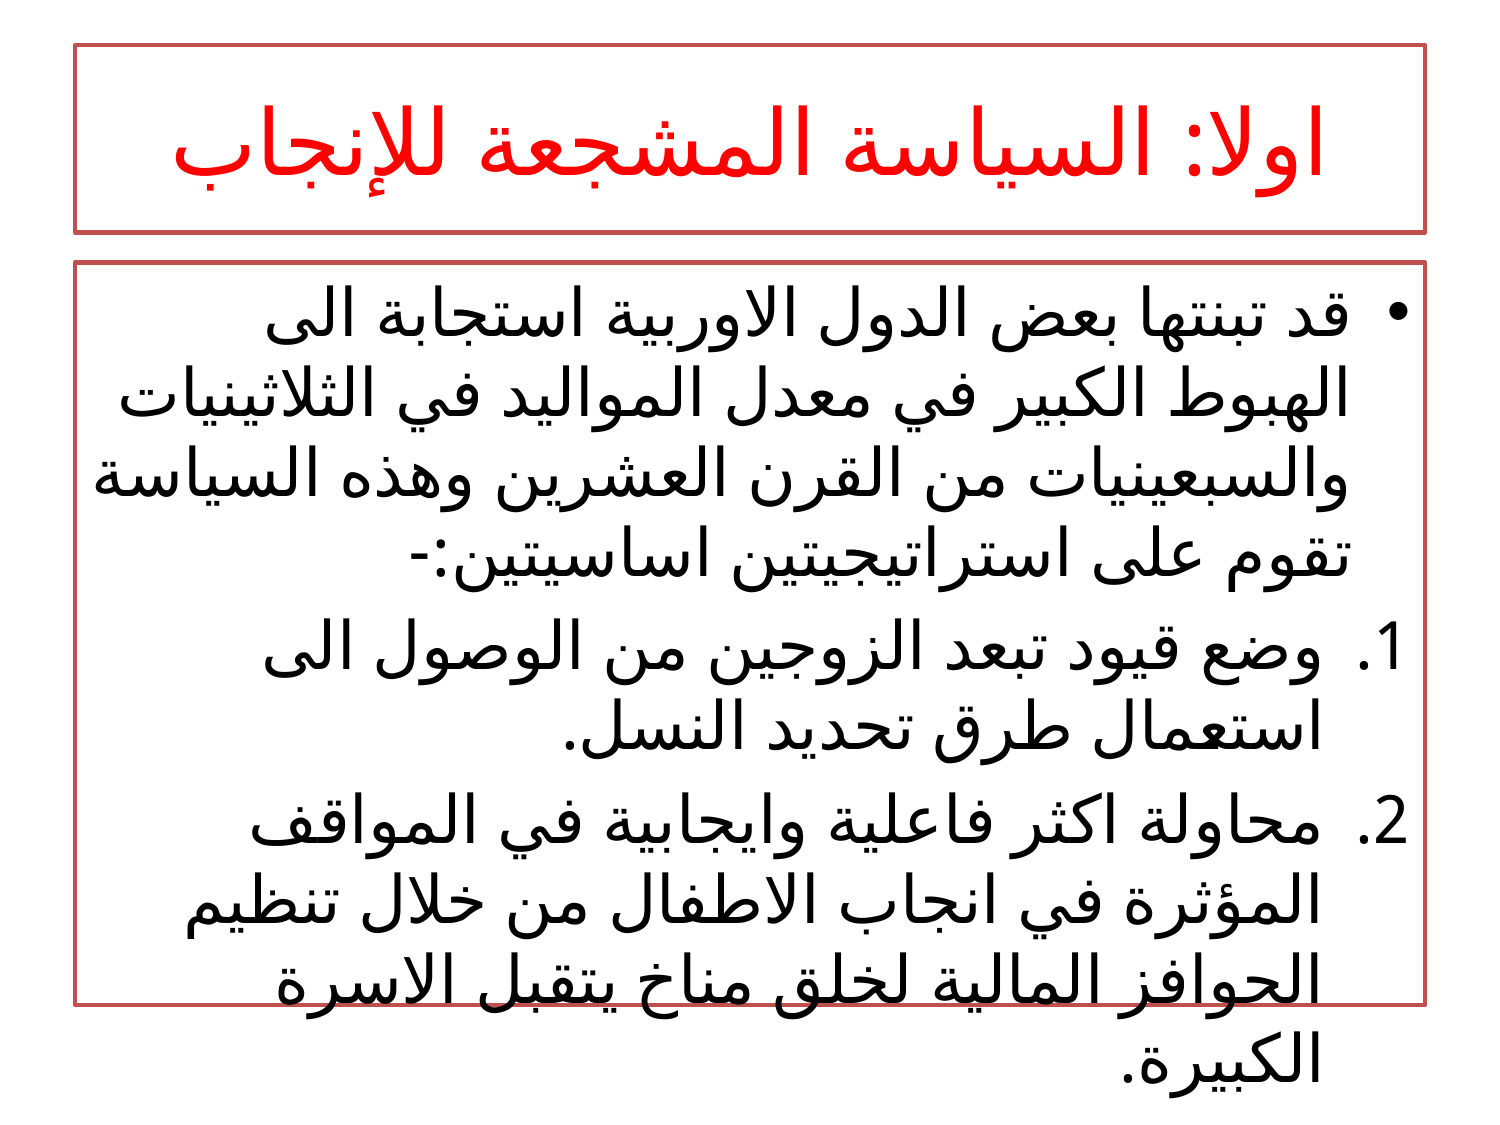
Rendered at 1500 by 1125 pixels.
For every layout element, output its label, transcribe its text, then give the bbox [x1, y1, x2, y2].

list قد تبنتها بعض الدول الاوربية استجابة الى الهبوط الكبير في معدل المواليد في الثلاثينيات والسبعينيات من القرن العشرين وهذه السياسة تقوم على استراتيجيتين اساسيتين:- وضع قيود تبعد الزوجين من الوصول الى استعمال طرق تحديد النسل. محاولة اكثر فاعلية وايجابية في المواقف المؤثرة في انجاب الاطفال من خلال تنظيم الحوافز المالية لخلق مناخ يتقبل الاسرة الكبيرة. [73, 260, 1427, 1007]
title اولا: السياسة المشجعة للإنجاب [73, 43, 1427, 235]
